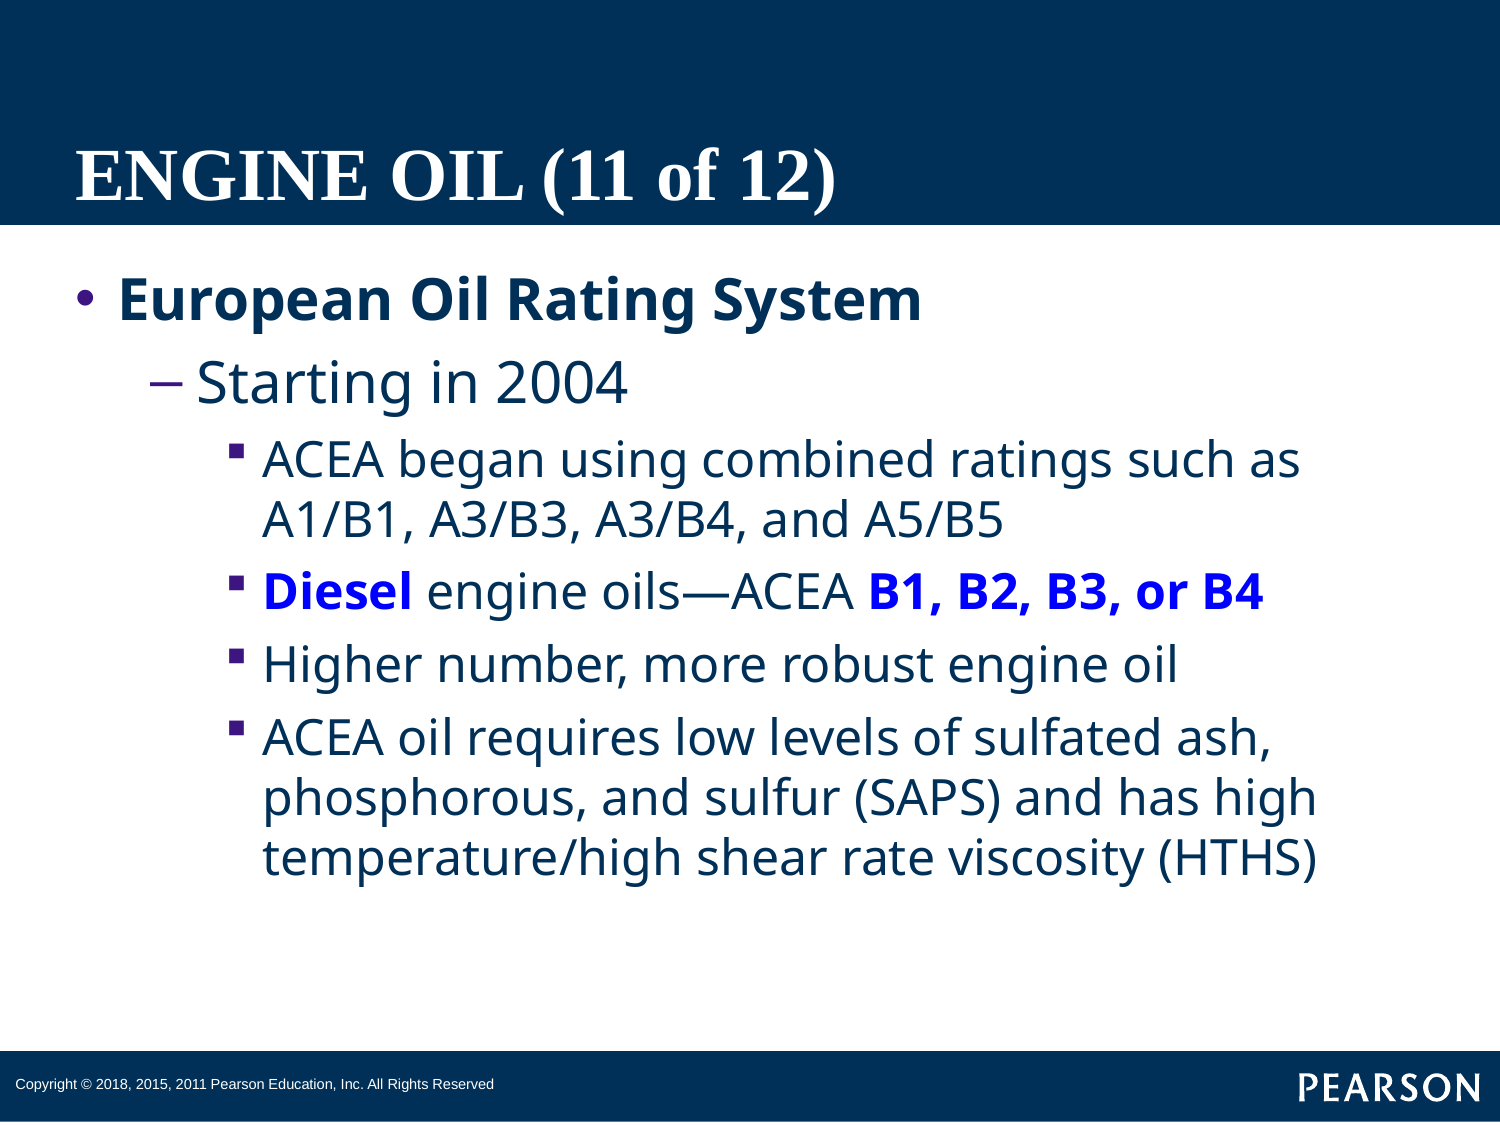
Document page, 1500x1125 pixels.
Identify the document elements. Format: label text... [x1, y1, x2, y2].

title ENGINE OIL (11 of 12) [75, 35, 1425, 216]
list European Oil Rating System Starting in 2004 ACEA began using combined ratings such as A1/B1, A3/B3, A3/B4, and A5/B5 Diesel engine oils—ACEA B1, B2, B3, or B4 Higher number, more robust engine oil ACEA oil requires low levels of sulfated ash, phosphorous, and sulfur (SAPS) and has high temperature/high shear rate viscosity (HTHS) [75, 262, 1425, 1005]
